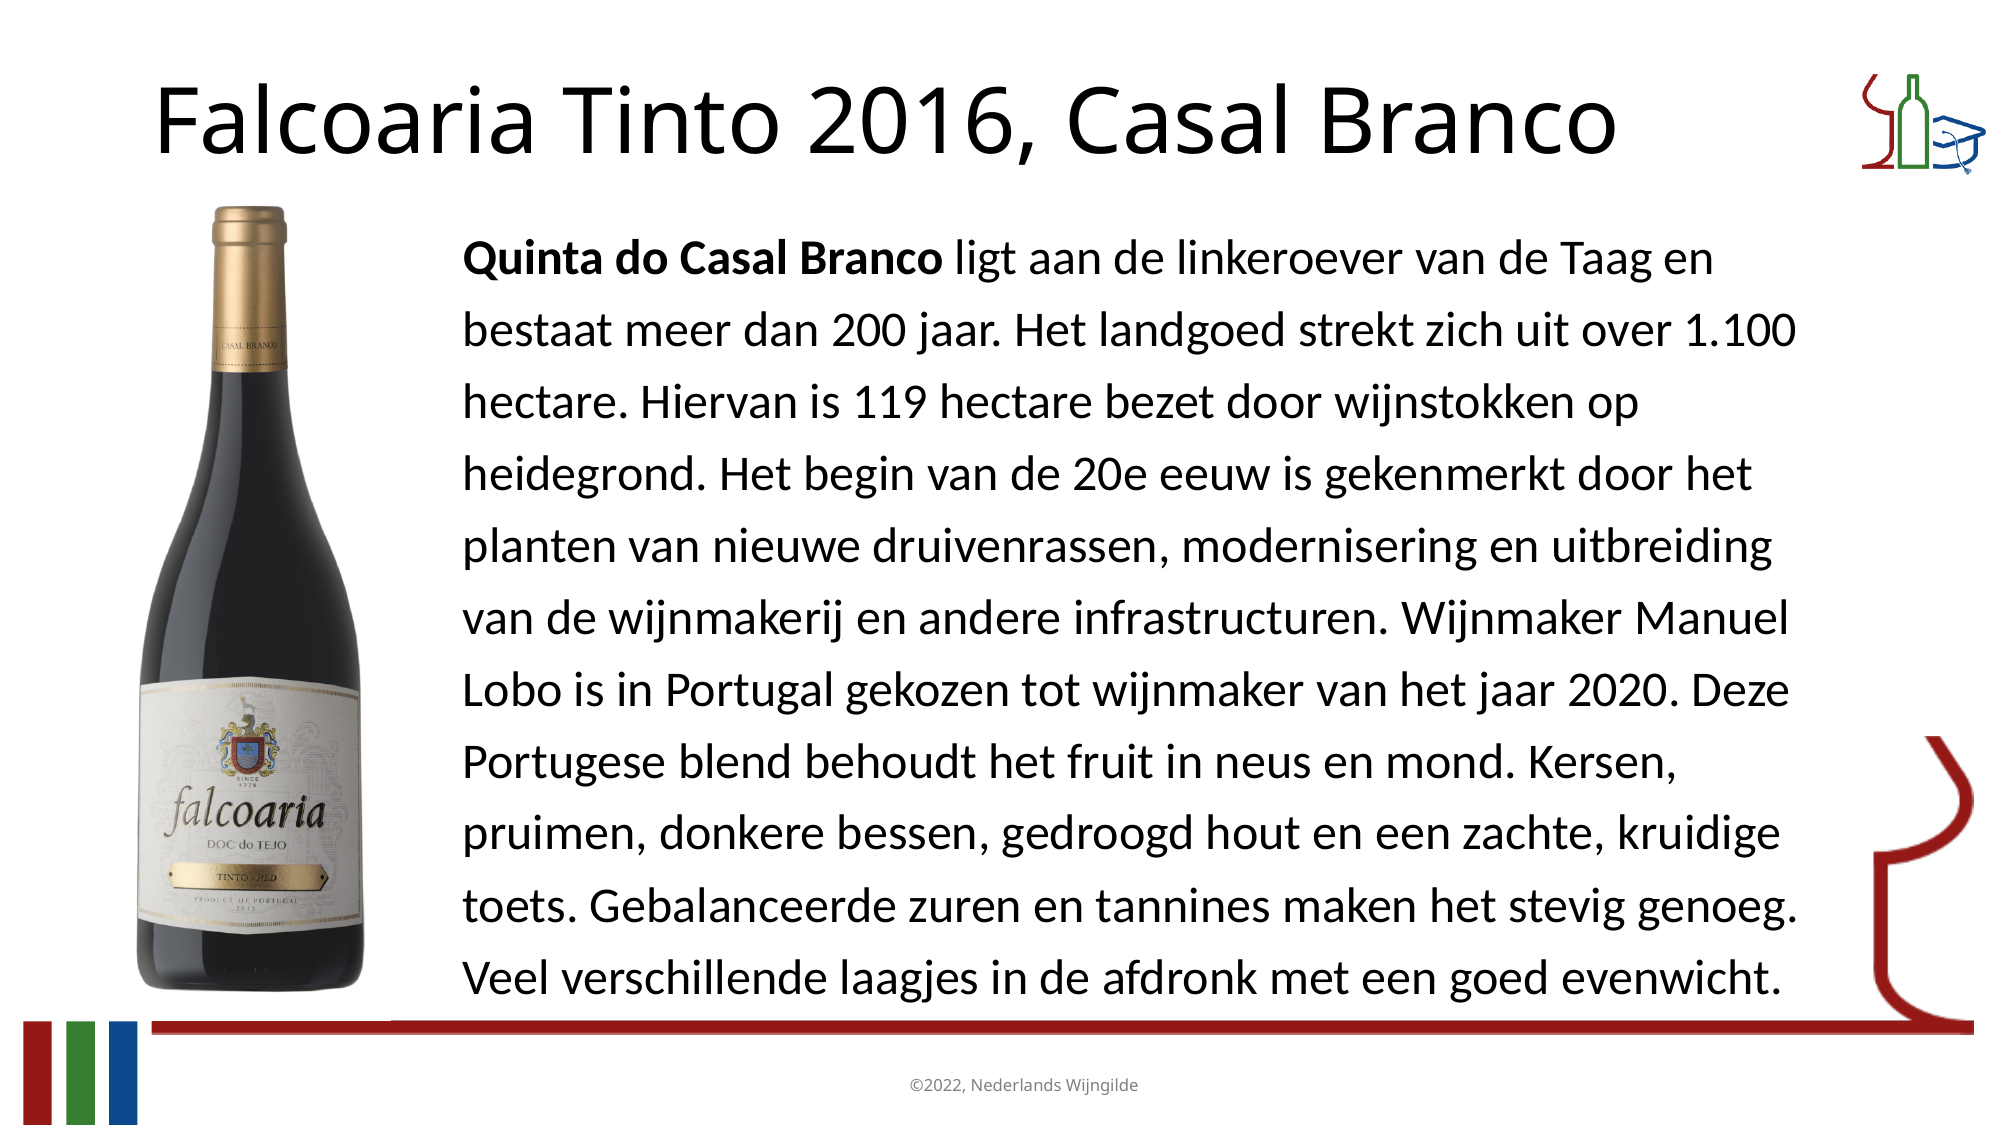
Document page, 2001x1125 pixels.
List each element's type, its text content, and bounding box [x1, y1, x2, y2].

title Falcoaria Tinto 2016, Casal Branco [137, 59, 1849, 204]
list [137, 174, 988, 1014]
text_box Quinta do Casal Branco ligt aan de linkeroever van de Taag en bestaat meer dan 200 jaar. Het landgoed strekt zich uit over 1.100 hectare. Hiervan is 119 hectare bezet door wijnstokken op heidegrond. Het begin van de 20e eeuw is gekenmerkt door het planten van nieuwe druivenrassen, modernisering en uitbreiding van de wijnmakerij en andere infrastructuren. Wijnmaker Manuel Lobo is in Portugal gekozen tot wijnmaker van het jaar 2020. Deze Portugese blend behoudt het fruit in neus en mond. Kersen, pruimen, donkere bessen, gedroogd hout en een zachte, kruidige toets. Gebalanceerde zuren en tannines maken het stevig genoeg. Veel verschillende laagjes in de afdronk met een goed evenwicht. [447, 204, 1863, 1022]
picture [1862, 74, 1986, 175]
picture [9, 184, 1974, 1035]
